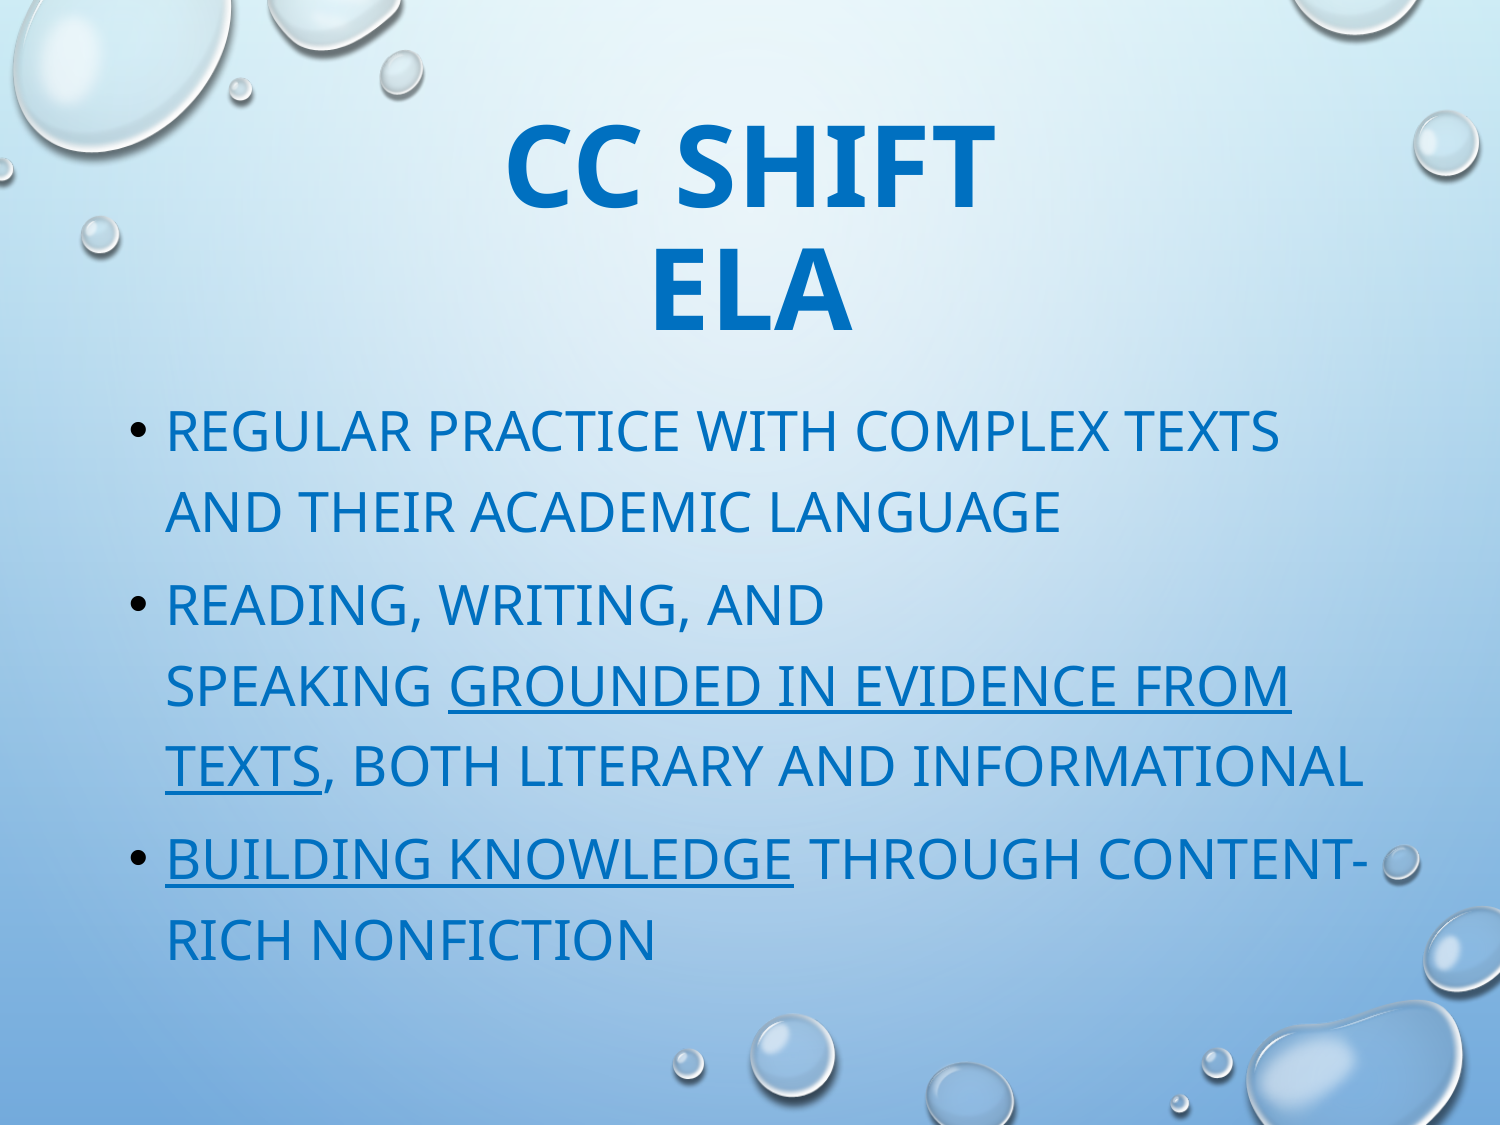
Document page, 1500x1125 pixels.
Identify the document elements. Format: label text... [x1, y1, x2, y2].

list Regular practice with complex texts and their academic language Reading, writing, and speaking grounded in evidence from texts, both literary and informational Building knowledge through content-rich nonfiction [113, 375, 1397, 1070]
picture [0, 0, 1500, 1125]
title CC Shift ELA [112, 101, 1388, 364]
